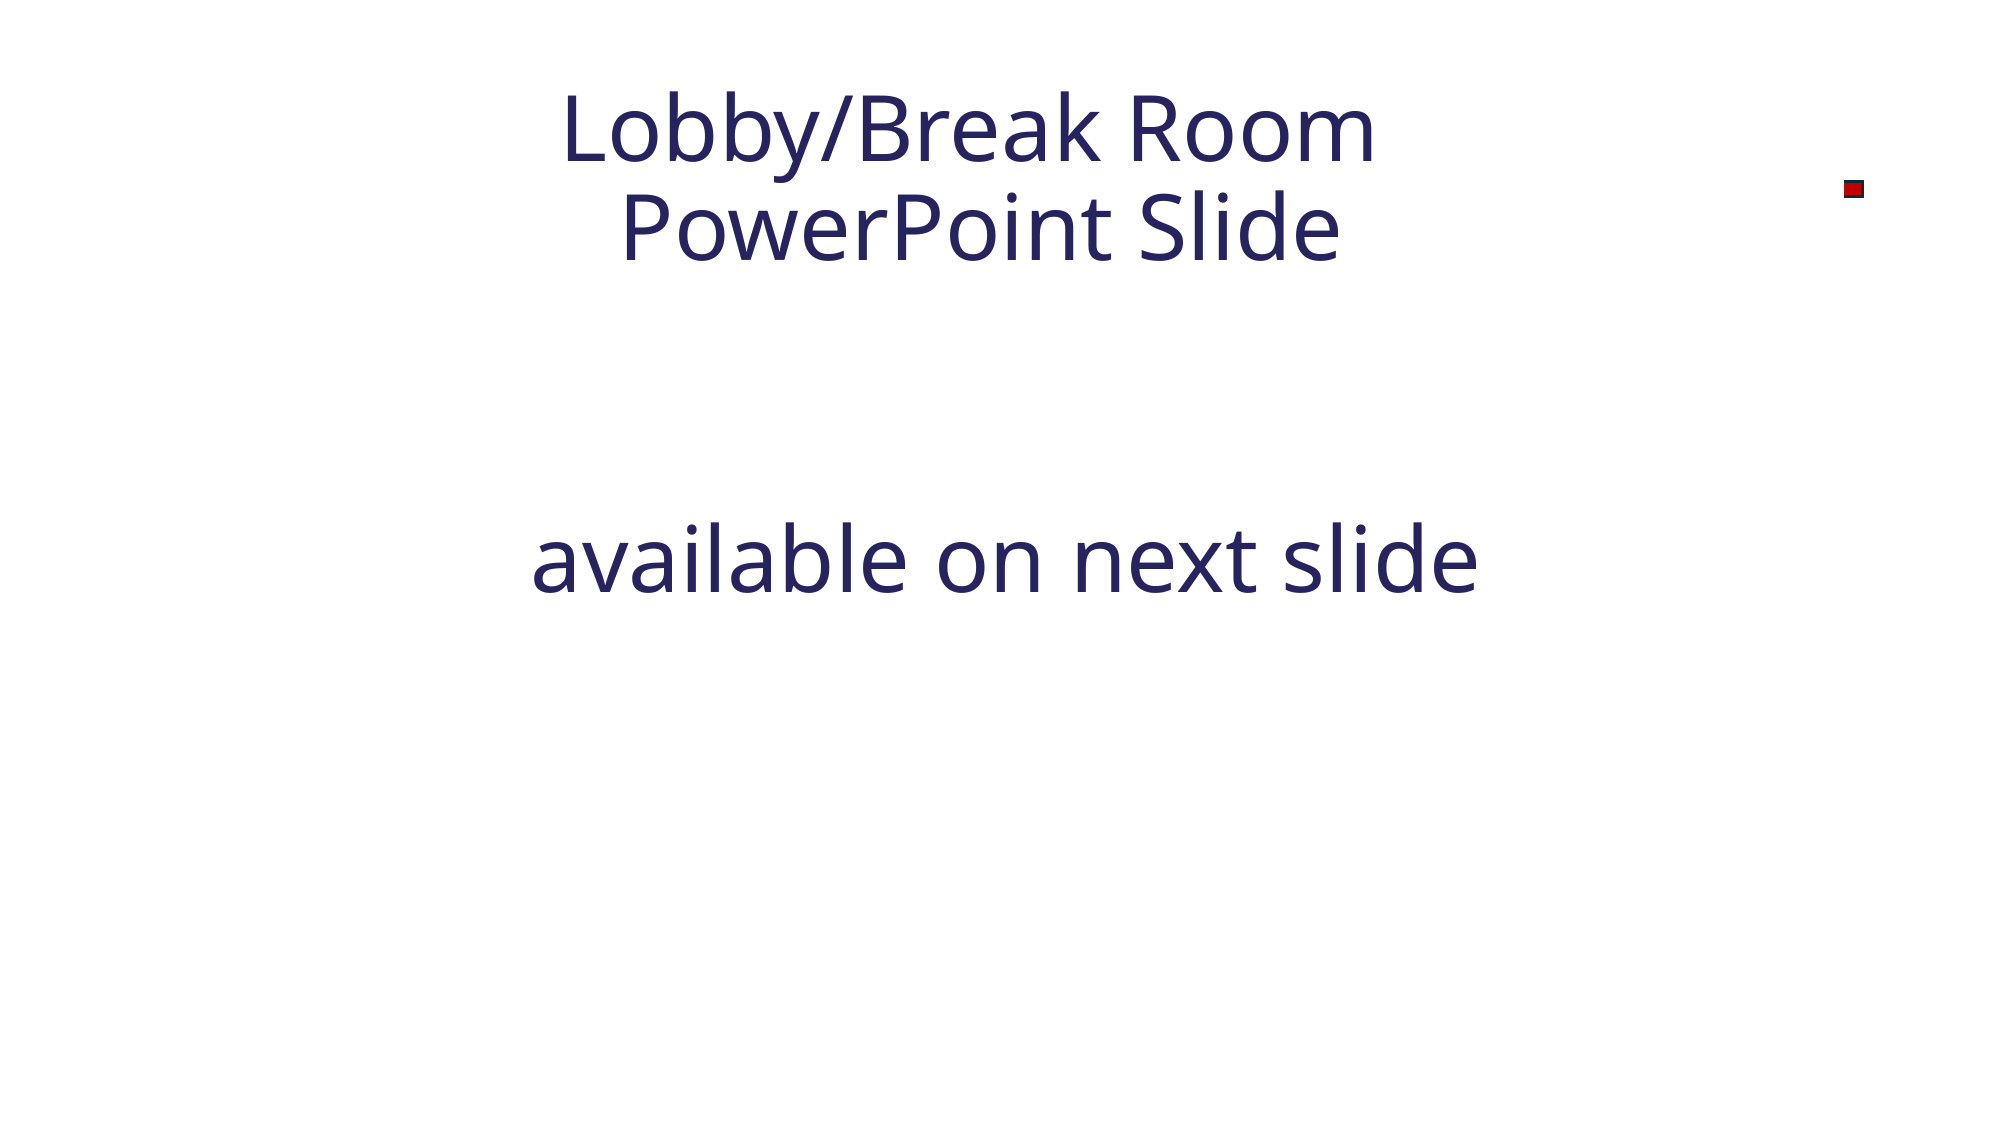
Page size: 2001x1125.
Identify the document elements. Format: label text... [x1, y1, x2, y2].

title Lobby/Break Room PowerPoint Slide [118, 72, 1844, 291]
text_box [1844, 180, 1864, 198]
text_box available on next slide [156, 453, 1881, 672]
